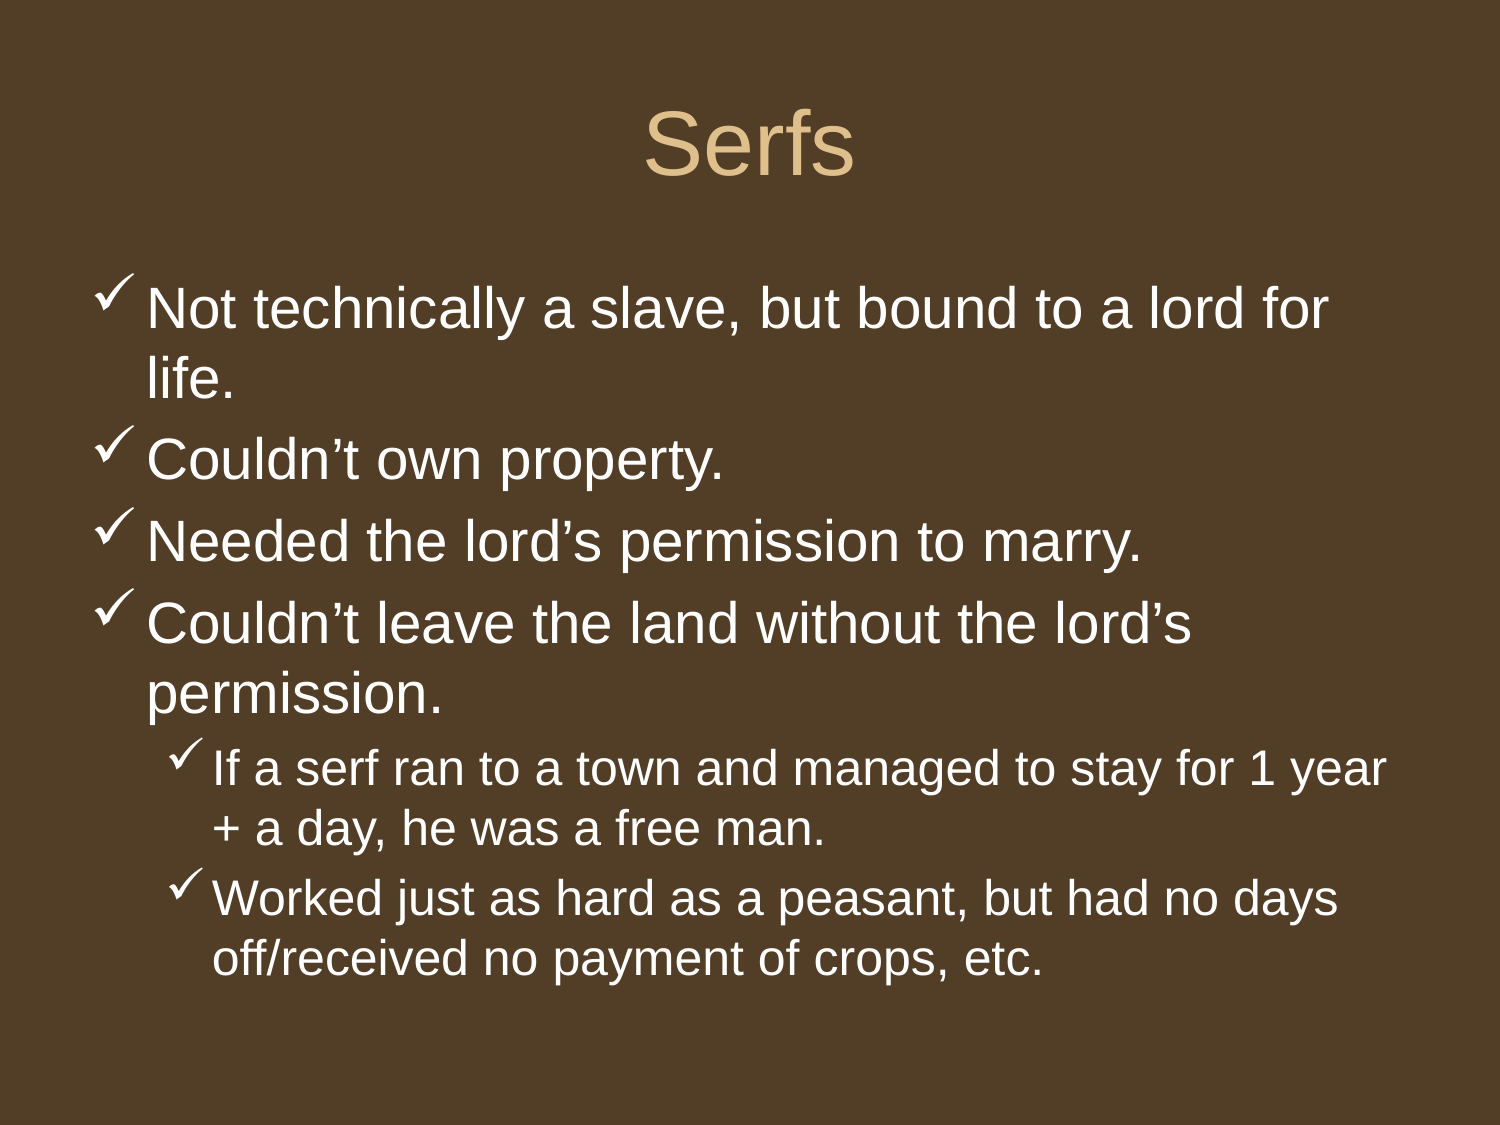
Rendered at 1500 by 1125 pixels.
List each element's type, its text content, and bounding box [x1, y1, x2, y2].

title Serfs [74, 44, 1426, 233]
list Not technically a slave, but bound to a lord for life. Couldn’t own property. Needed the lord’s permission to marry. Couldn’t leave the land without the lord’s permission. If a serf ran to a town and managed to stay for 1 year + a day, he was a free man. Worked just as hard as a peasant, but had no days off/received no payment of crops, etc. [74, 262, 1426, 1006]
